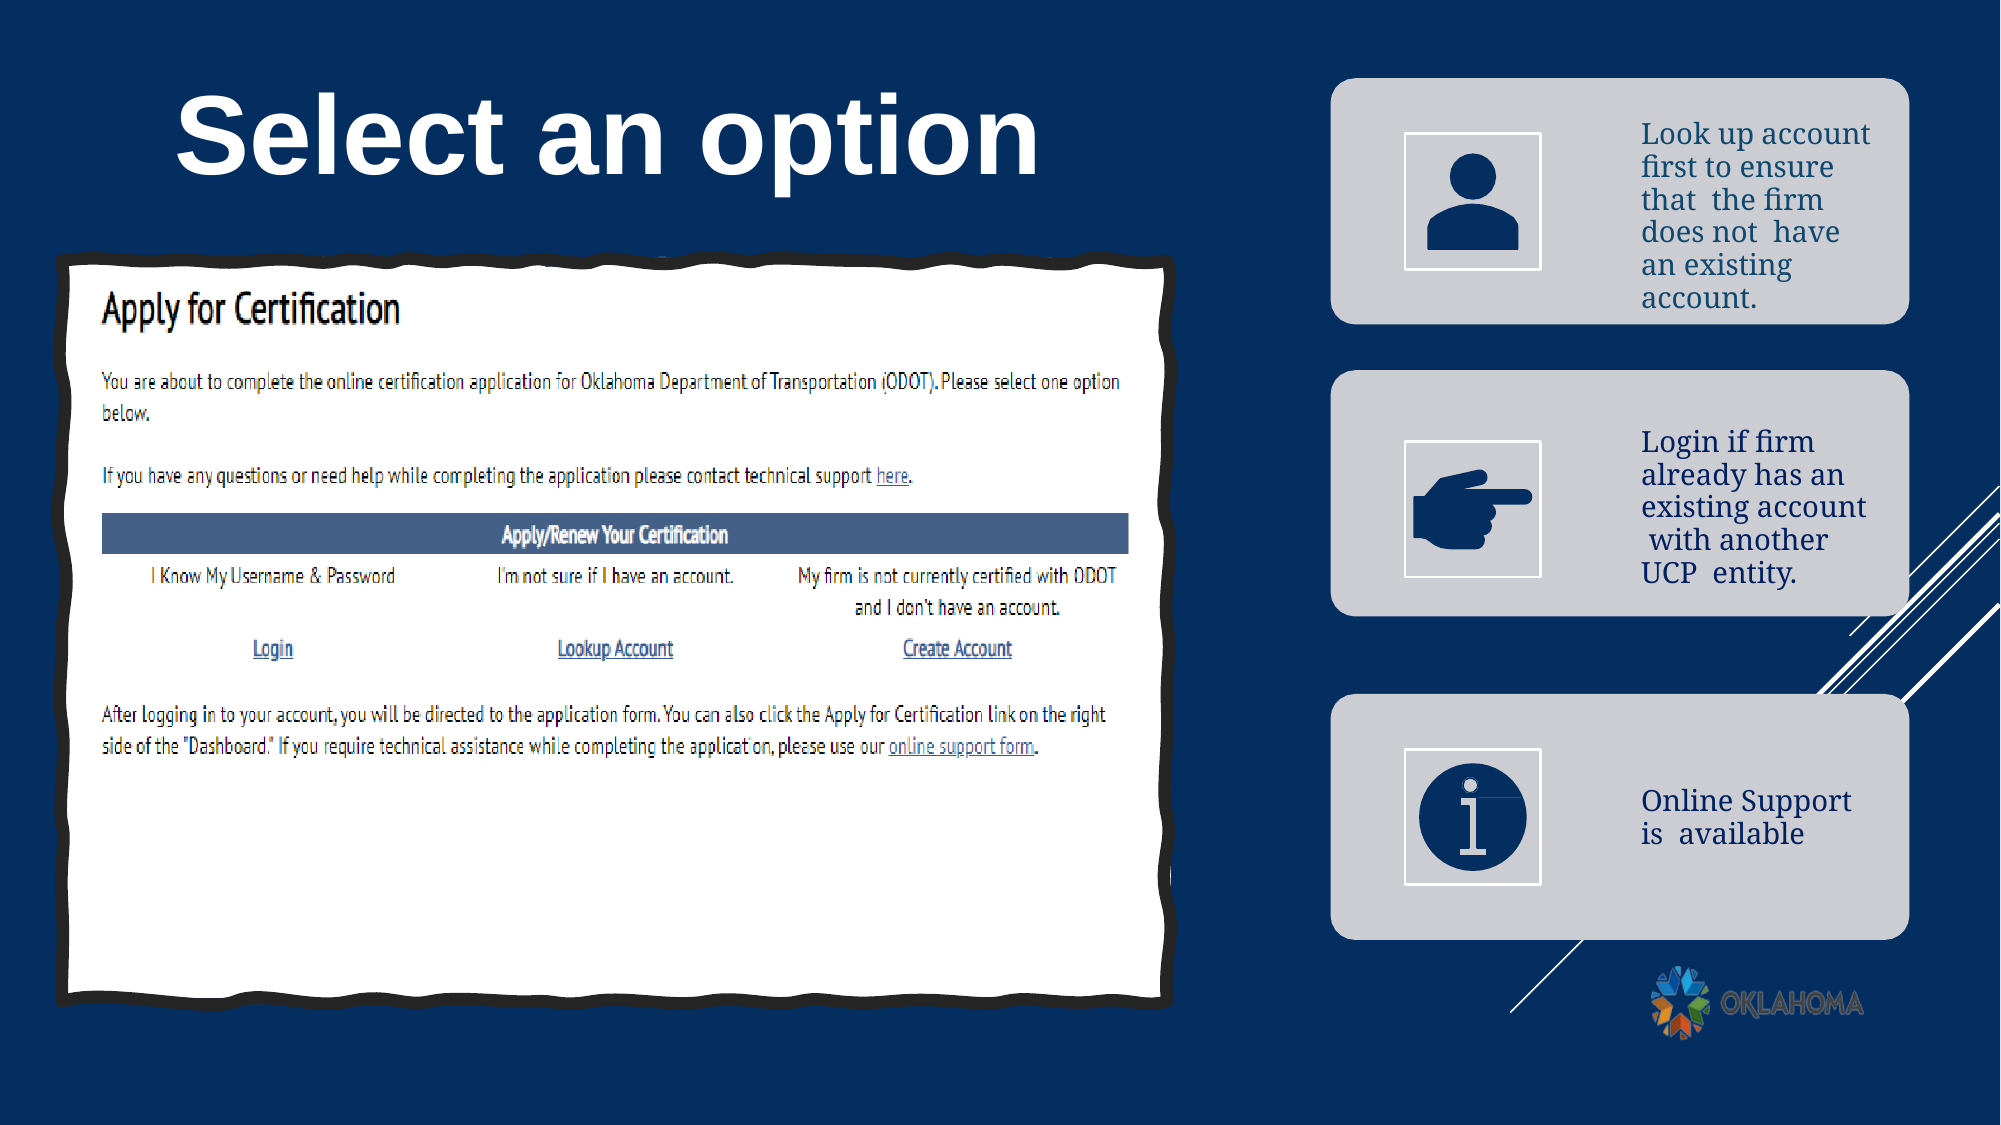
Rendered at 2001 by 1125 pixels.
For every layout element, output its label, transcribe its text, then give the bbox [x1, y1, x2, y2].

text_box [1329, 693, 1911, 941]
title Select an option [172, 59, 1046, 250]
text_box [50, 250, 1178, 1012]
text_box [1329, 369, 1911, 617]
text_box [1329, 77, 1911, 325]
picture [1649, 961, 1866, 1048]
